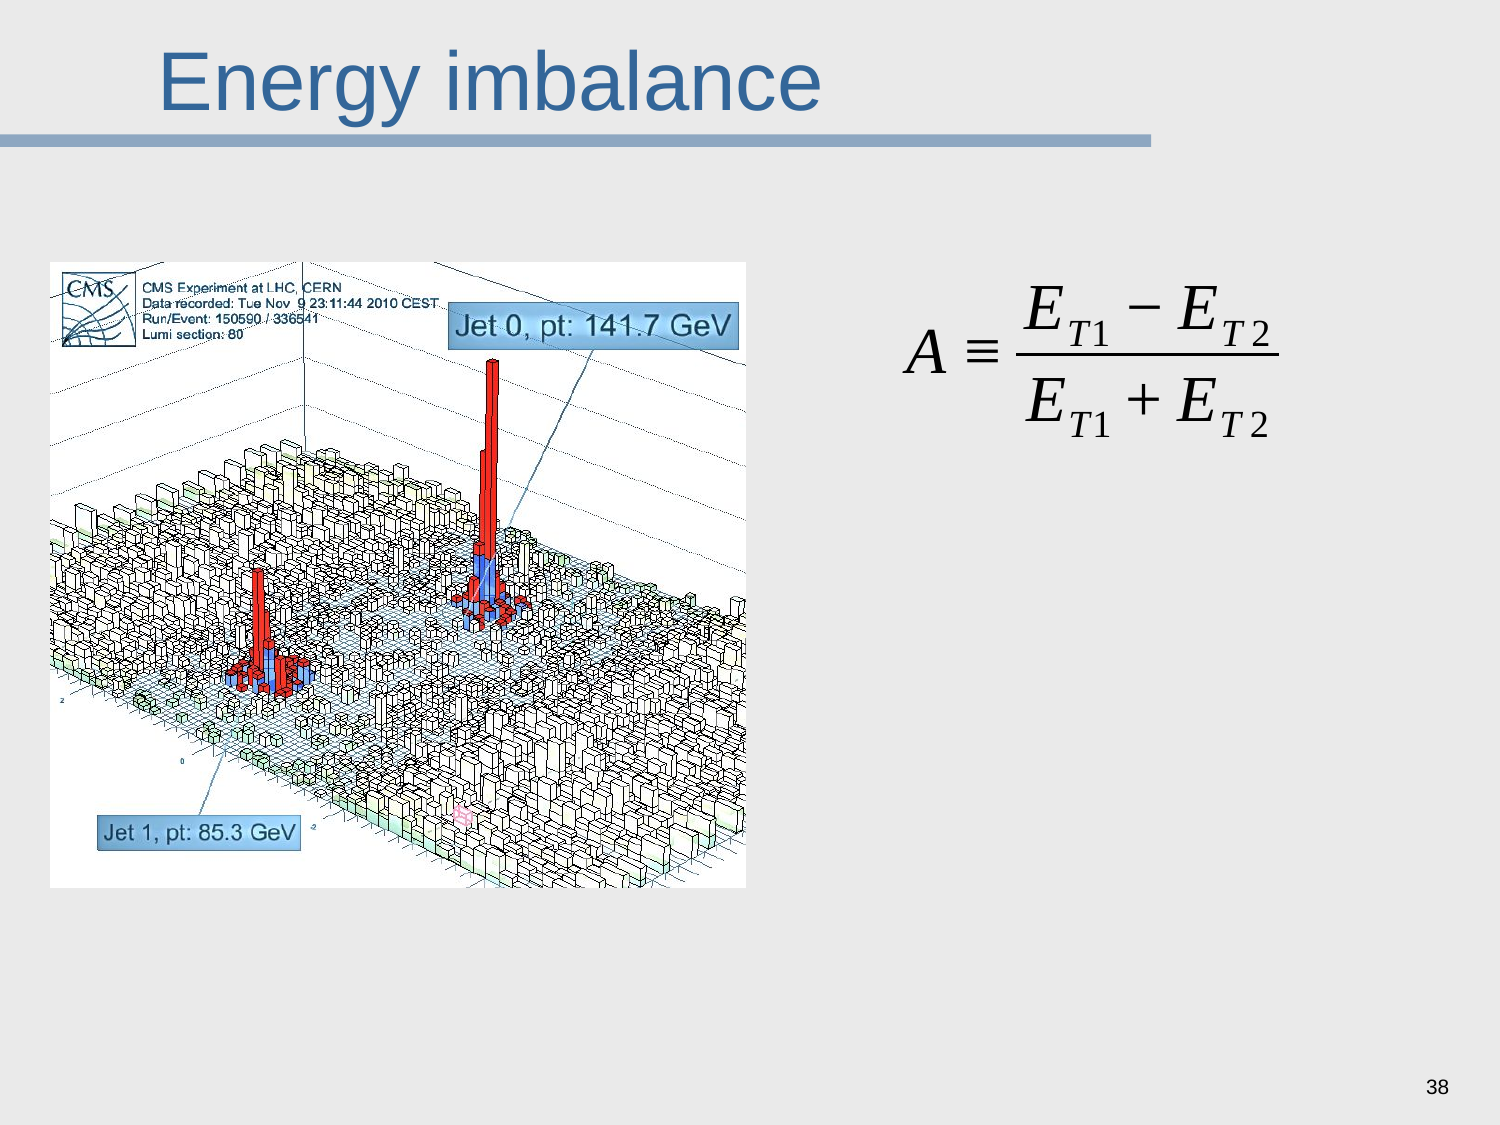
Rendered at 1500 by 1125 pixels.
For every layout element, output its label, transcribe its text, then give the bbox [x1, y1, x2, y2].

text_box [892, 274, 1288, 446]
slide_number 38 [1151, 1031, 1465, 1107]
picture [49, 262, 746, 888]
title Energy imbalance [142, 9, 1426, 135]
